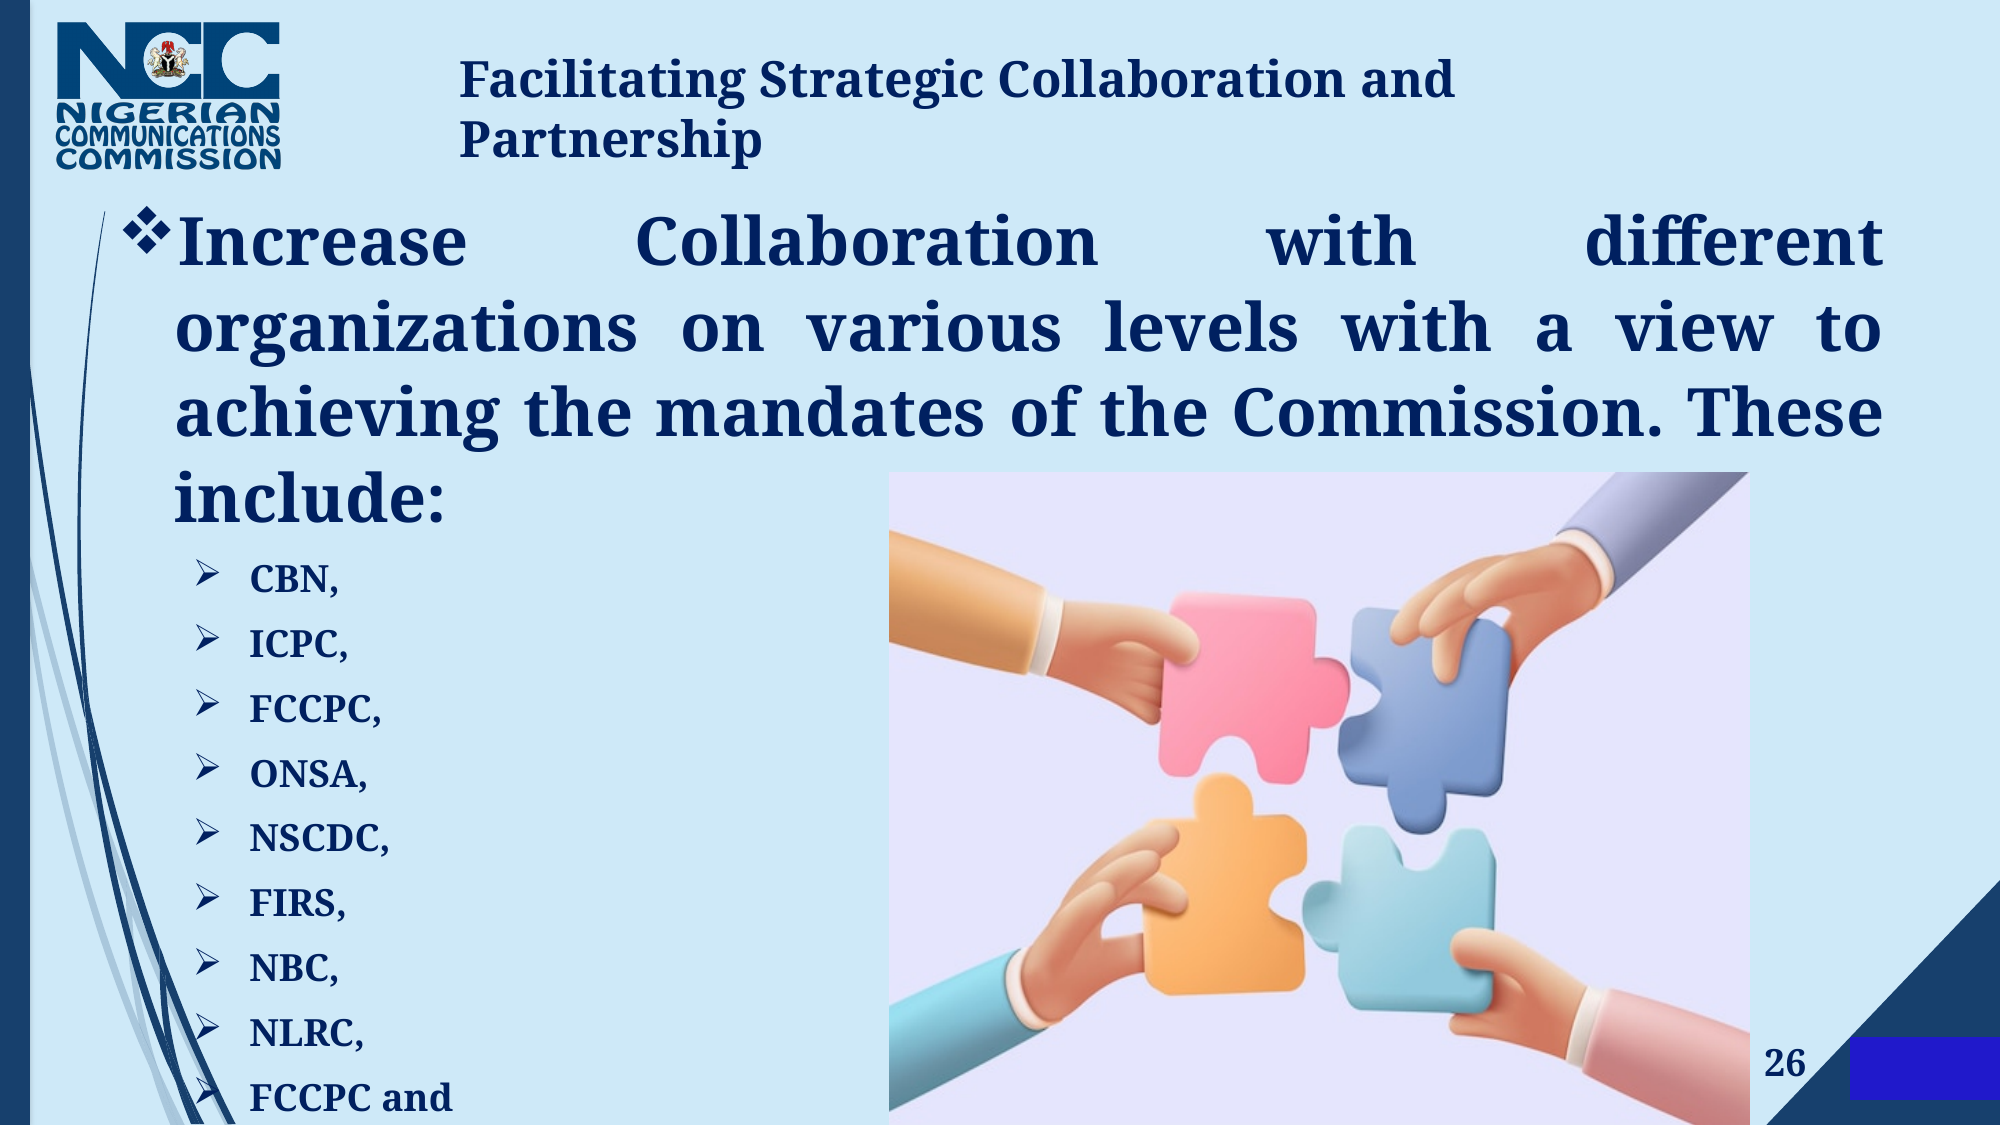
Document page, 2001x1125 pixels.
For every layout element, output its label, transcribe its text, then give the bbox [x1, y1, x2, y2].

text_box Increase Collaboration with different organizations on various levels with a view to achieving the mandates of the Commission. These include: CBN, ICPC, FCCPC, ONSA, NSCDC, FIRS, NBC, NLRC, FCCPC and MEDIA, so on [103, 124, 1901, 1125]
picture [889, 471, 1750, 1125]
picture [1850, 1036, 2000, 1100]
picture [50, 17, 287, 176]
text_box Facilitating Strategic Collaboration and Partnership [445, 40, 1727, 124]
